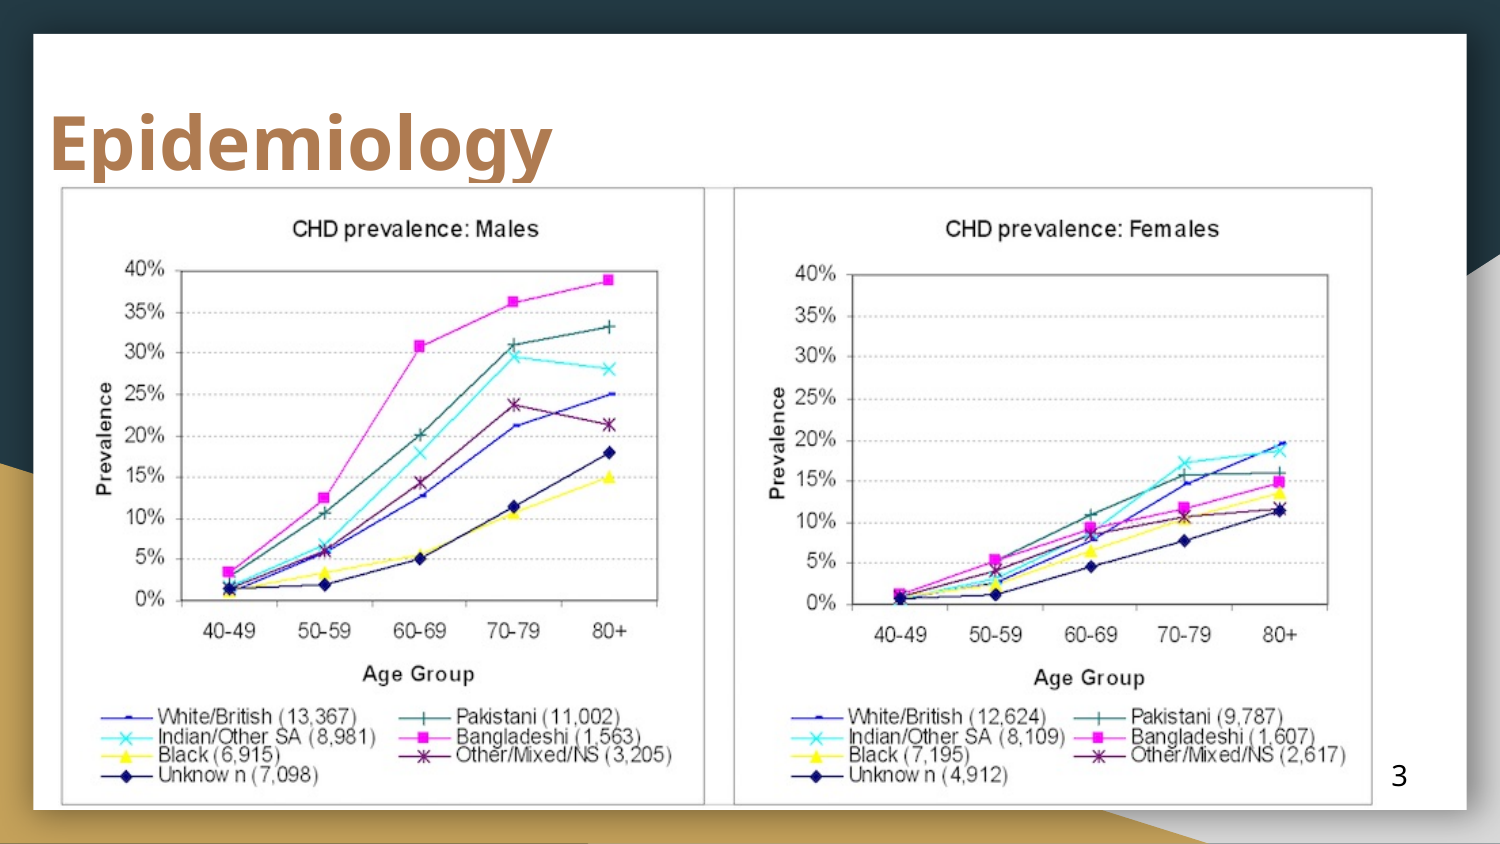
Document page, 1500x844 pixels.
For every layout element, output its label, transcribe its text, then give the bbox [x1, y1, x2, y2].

title Epidemiology [32, 80, 726, 210]
picture [58, 183, 1377, 811]
slide_number 3 [1380, 745, 1467, 810]
